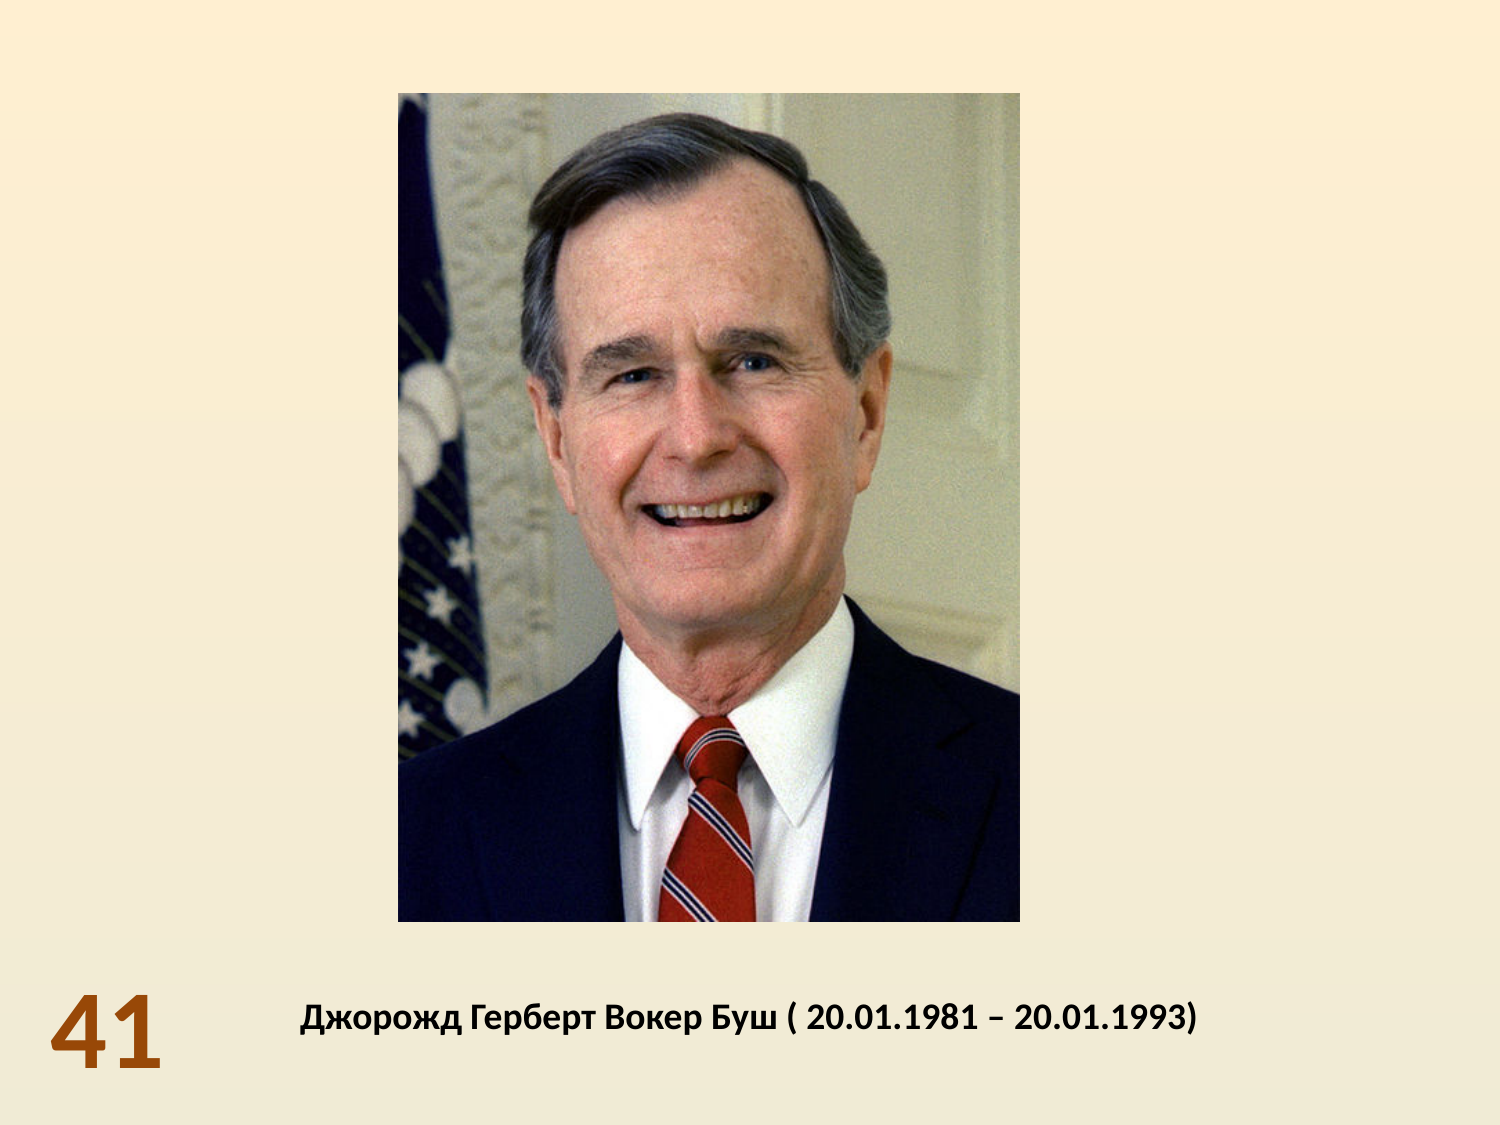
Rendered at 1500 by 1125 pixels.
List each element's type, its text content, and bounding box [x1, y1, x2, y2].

text_box 41 [35, 949, 180, 1099]
text_box Джорожд Герберт Вокер Буш ( 20.01.1981 – 20.01.1993) [285, 984, 1214, 1045]
picture [398, 93, 1020, 923]
